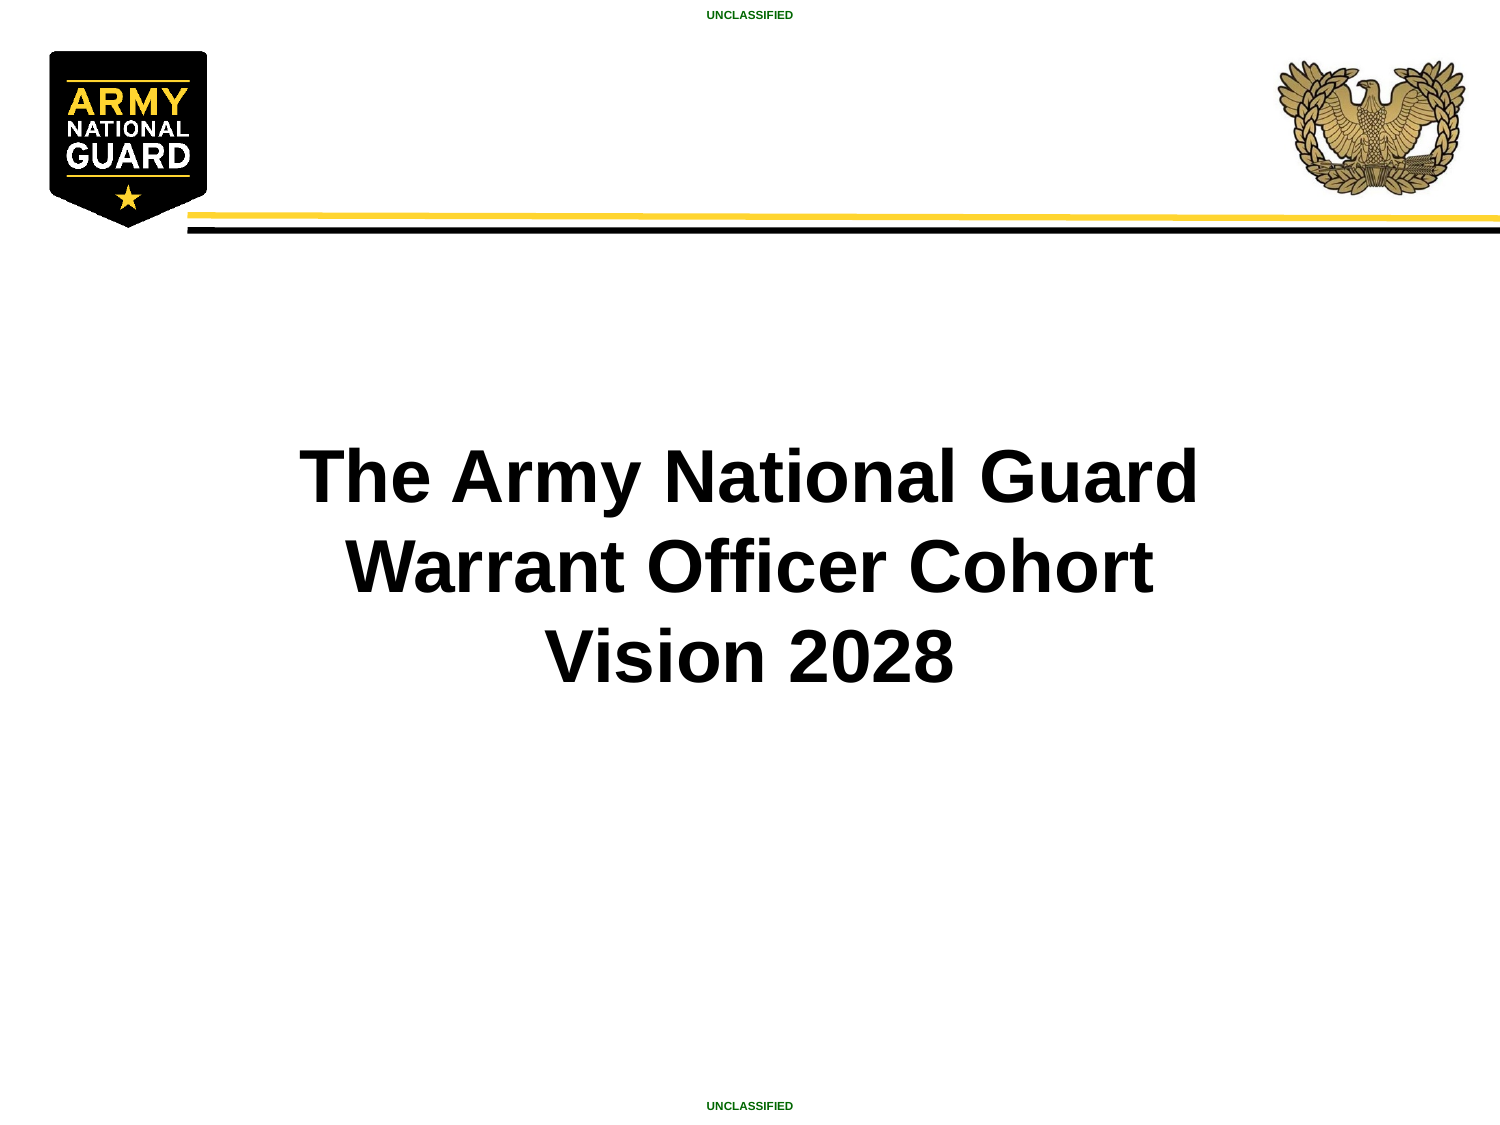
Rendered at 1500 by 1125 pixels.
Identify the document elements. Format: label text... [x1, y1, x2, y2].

title The Army National Guard Warrant Officer Cohort Vision 2028 [112, 401, 1388, 724]
picture [1273, 53, 1469, 199]
picture [0, 2, 256, 276]
